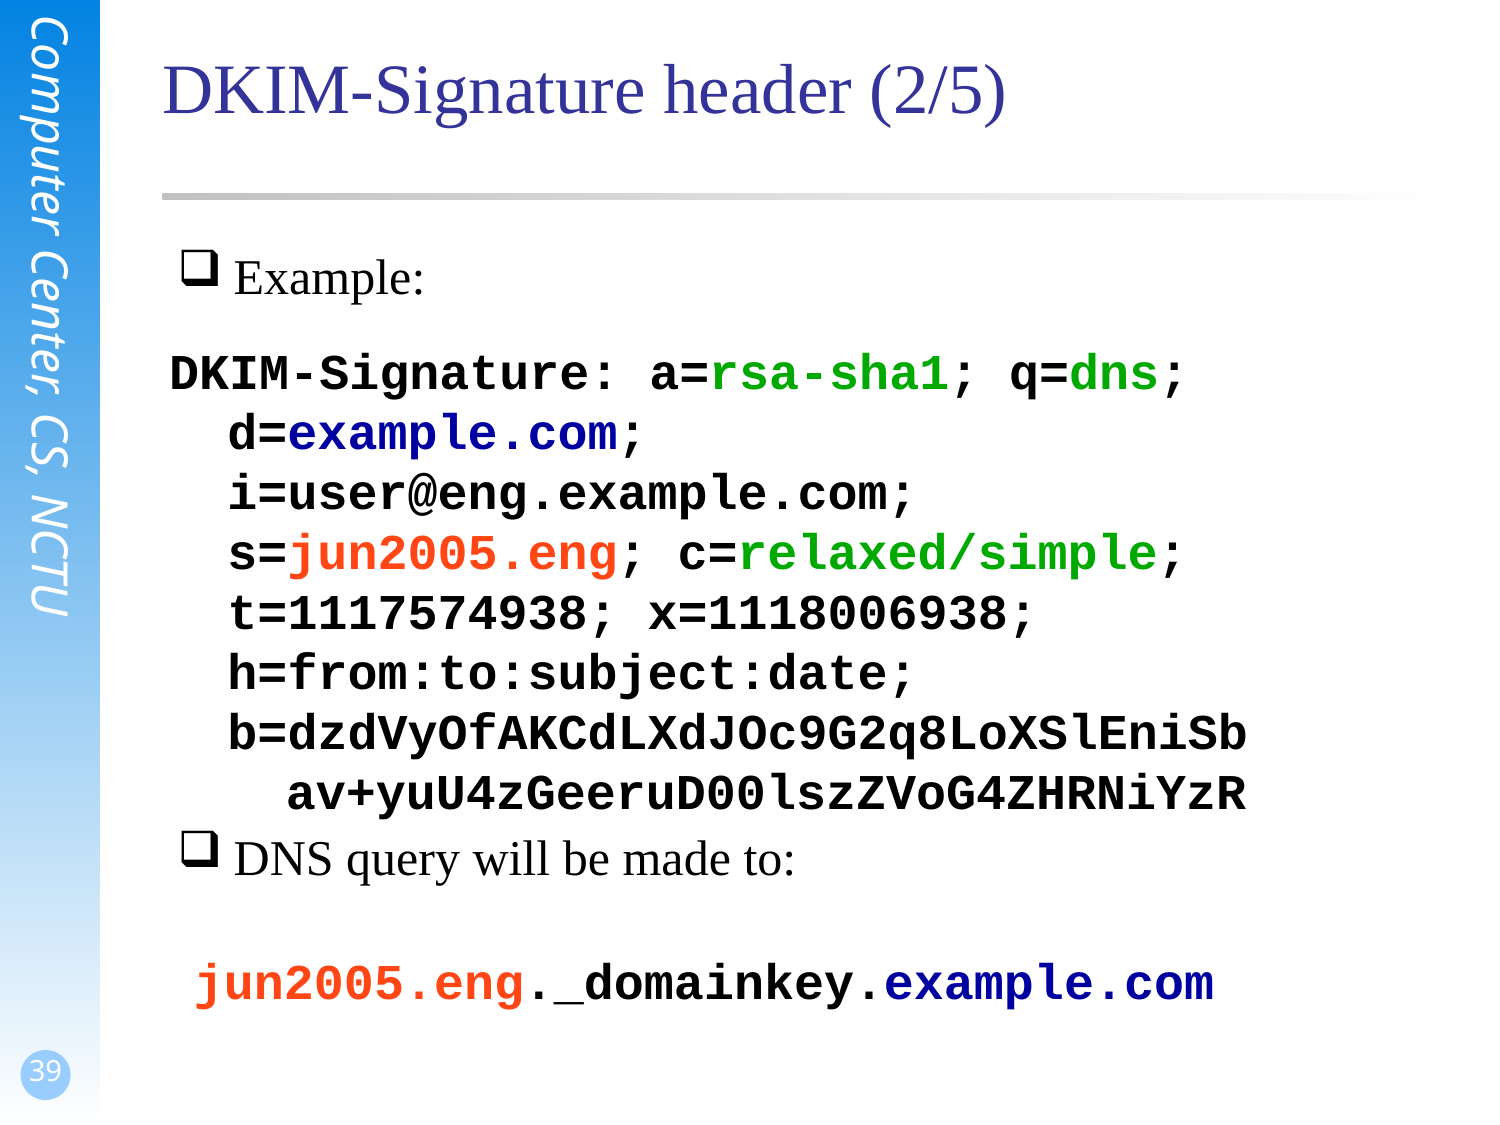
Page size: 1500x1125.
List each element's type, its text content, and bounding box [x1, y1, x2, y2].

text_box jun2005.eng._domainkey.example.com [193, 949, 1278, 1010]
list Example: DNS query will be made to: [162, 237, 1438, 1000]
text_box DKIM-Signature: a=rsa-sha1; q=dns; d=example.com; i=user@eng.example.com; s=jun2005.eng; c=relaxed/simple; t=1117574938; x=1118006938; h=from:to:subject:date; b=dzdVyOfAKCdLXdJOc9G2q8LoXSlEniSb av+yuU4zGeeruD00lszZVoG4ZHRNiYzR [169, 339, 1336, 820]
title DKIM-Signature header (2/5) [162, 42, 1438, 231]
